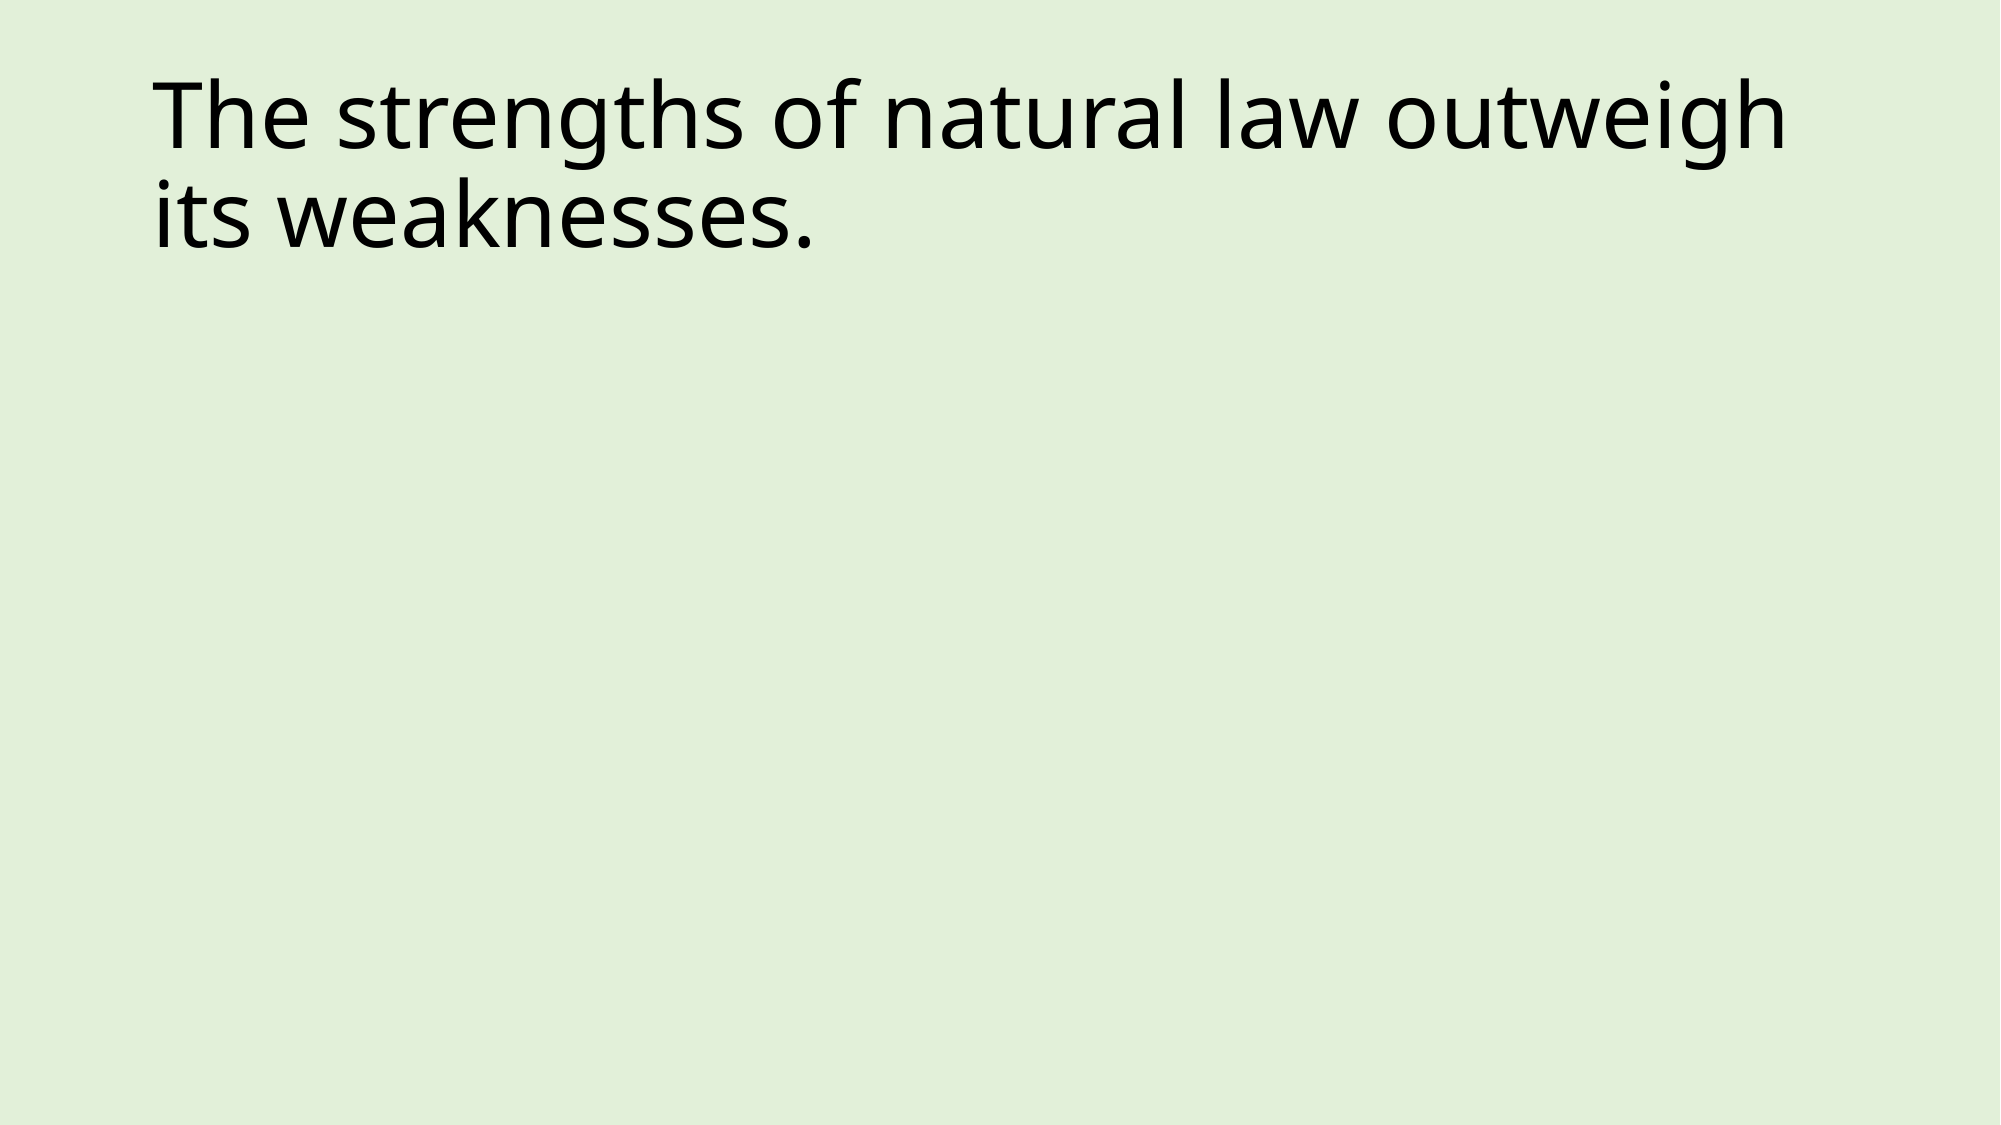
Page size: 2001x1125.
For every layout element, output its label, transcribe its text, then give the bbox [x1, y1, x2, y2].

title The strengths of natural law outweigh its weaknesses. [137, 59, 1863, 278]
